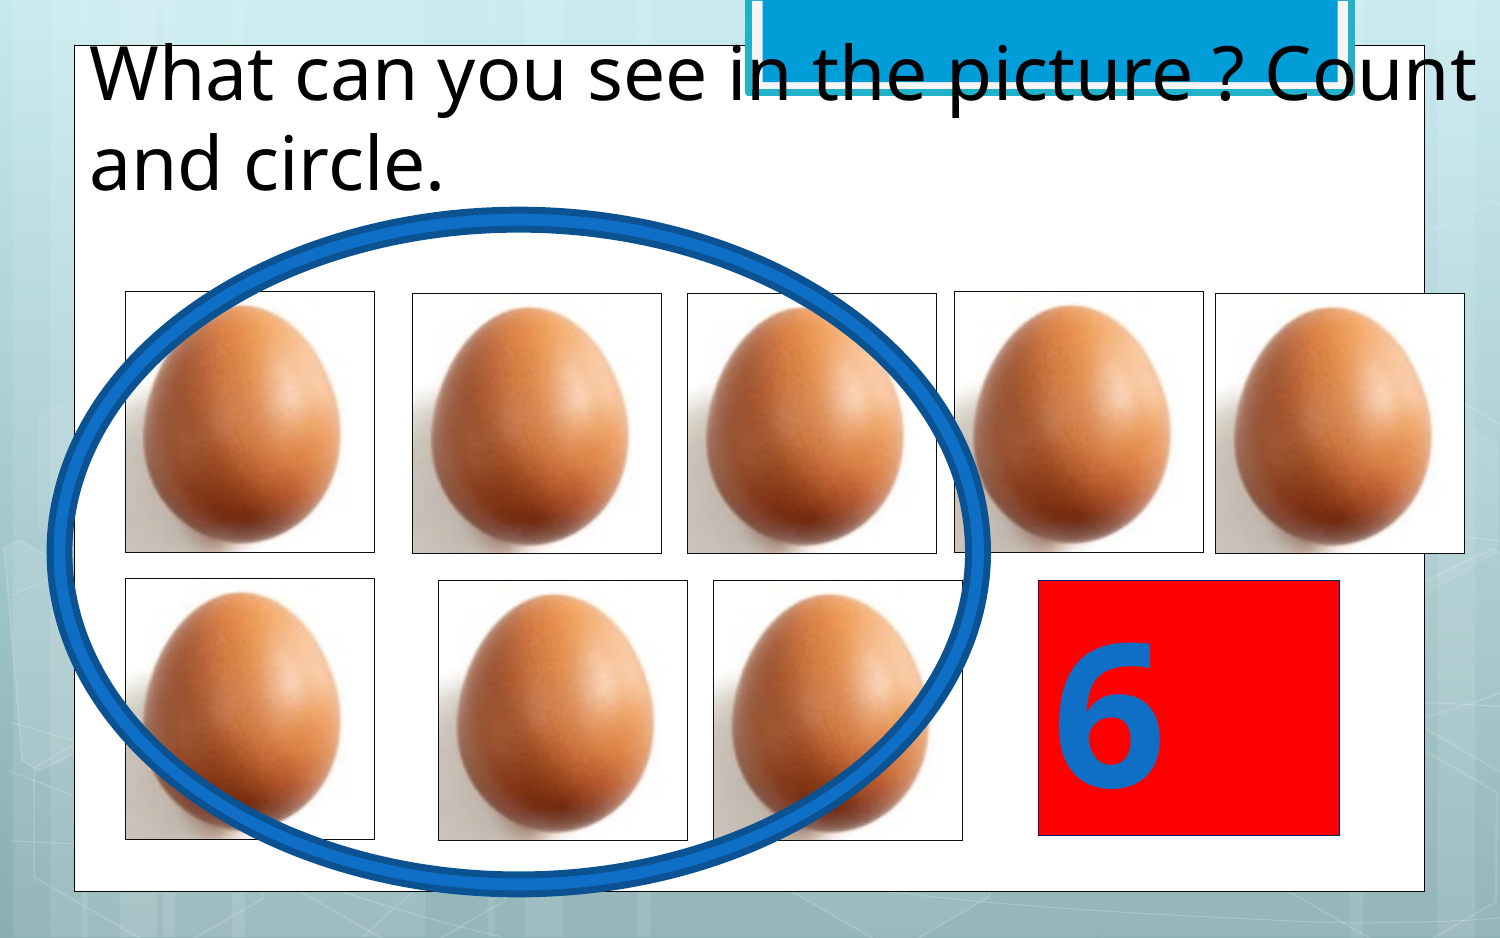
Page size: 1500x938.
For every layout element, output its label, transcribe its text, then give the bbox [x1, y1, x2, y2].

picture [124, 291, 375, 553]
text_box [963, 564, 991, 657]
picture [713, 580, 963, 841]
text_box 6 [1038, 580, 1340, 836]
text_box [287, 842, 746, 898]
picture [438, 580, 688, 841]
text_box What can you see in the picture ? Count and circle. [74, 17, 1500, 213]
text_box [46, 370, 117, 734]
picture [1215, 293, 1465, 554]
picture [412, 293, 662, 554]
picture [687, 293, 937, 554]
picture [954, 291, 1205, 553]
text_box [211, 206, 828, 291]
picture [124, 578, 375, 840]
